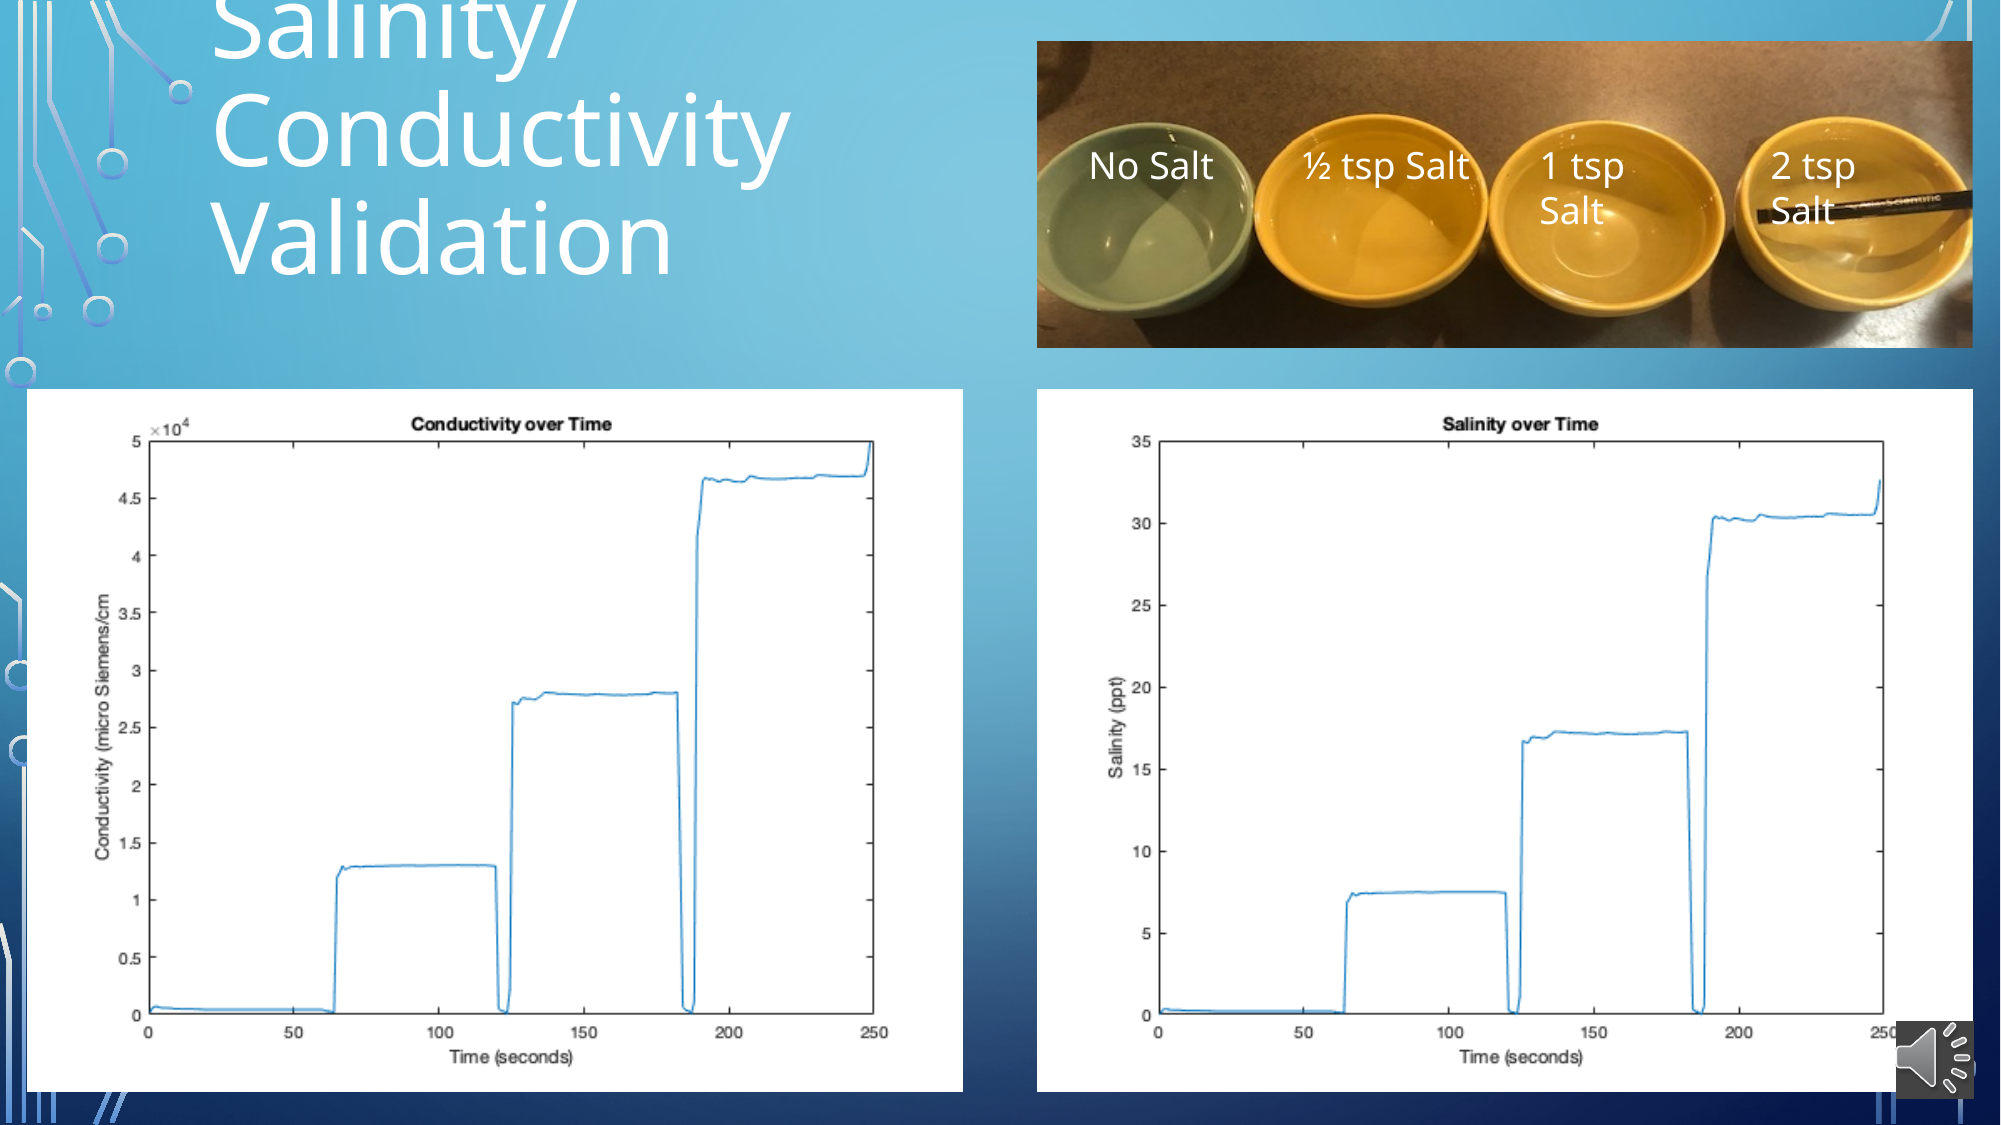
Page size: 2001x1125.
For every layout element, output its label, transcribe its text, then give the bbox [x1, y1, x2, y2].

text_box Salinity/Conductivity Validation [195, 0, 1056, 288]
picture [26, 389, 963, 1092]
picture [1036, 389, 1976, 1101]
picture [1036, 41, 1973, 349]
